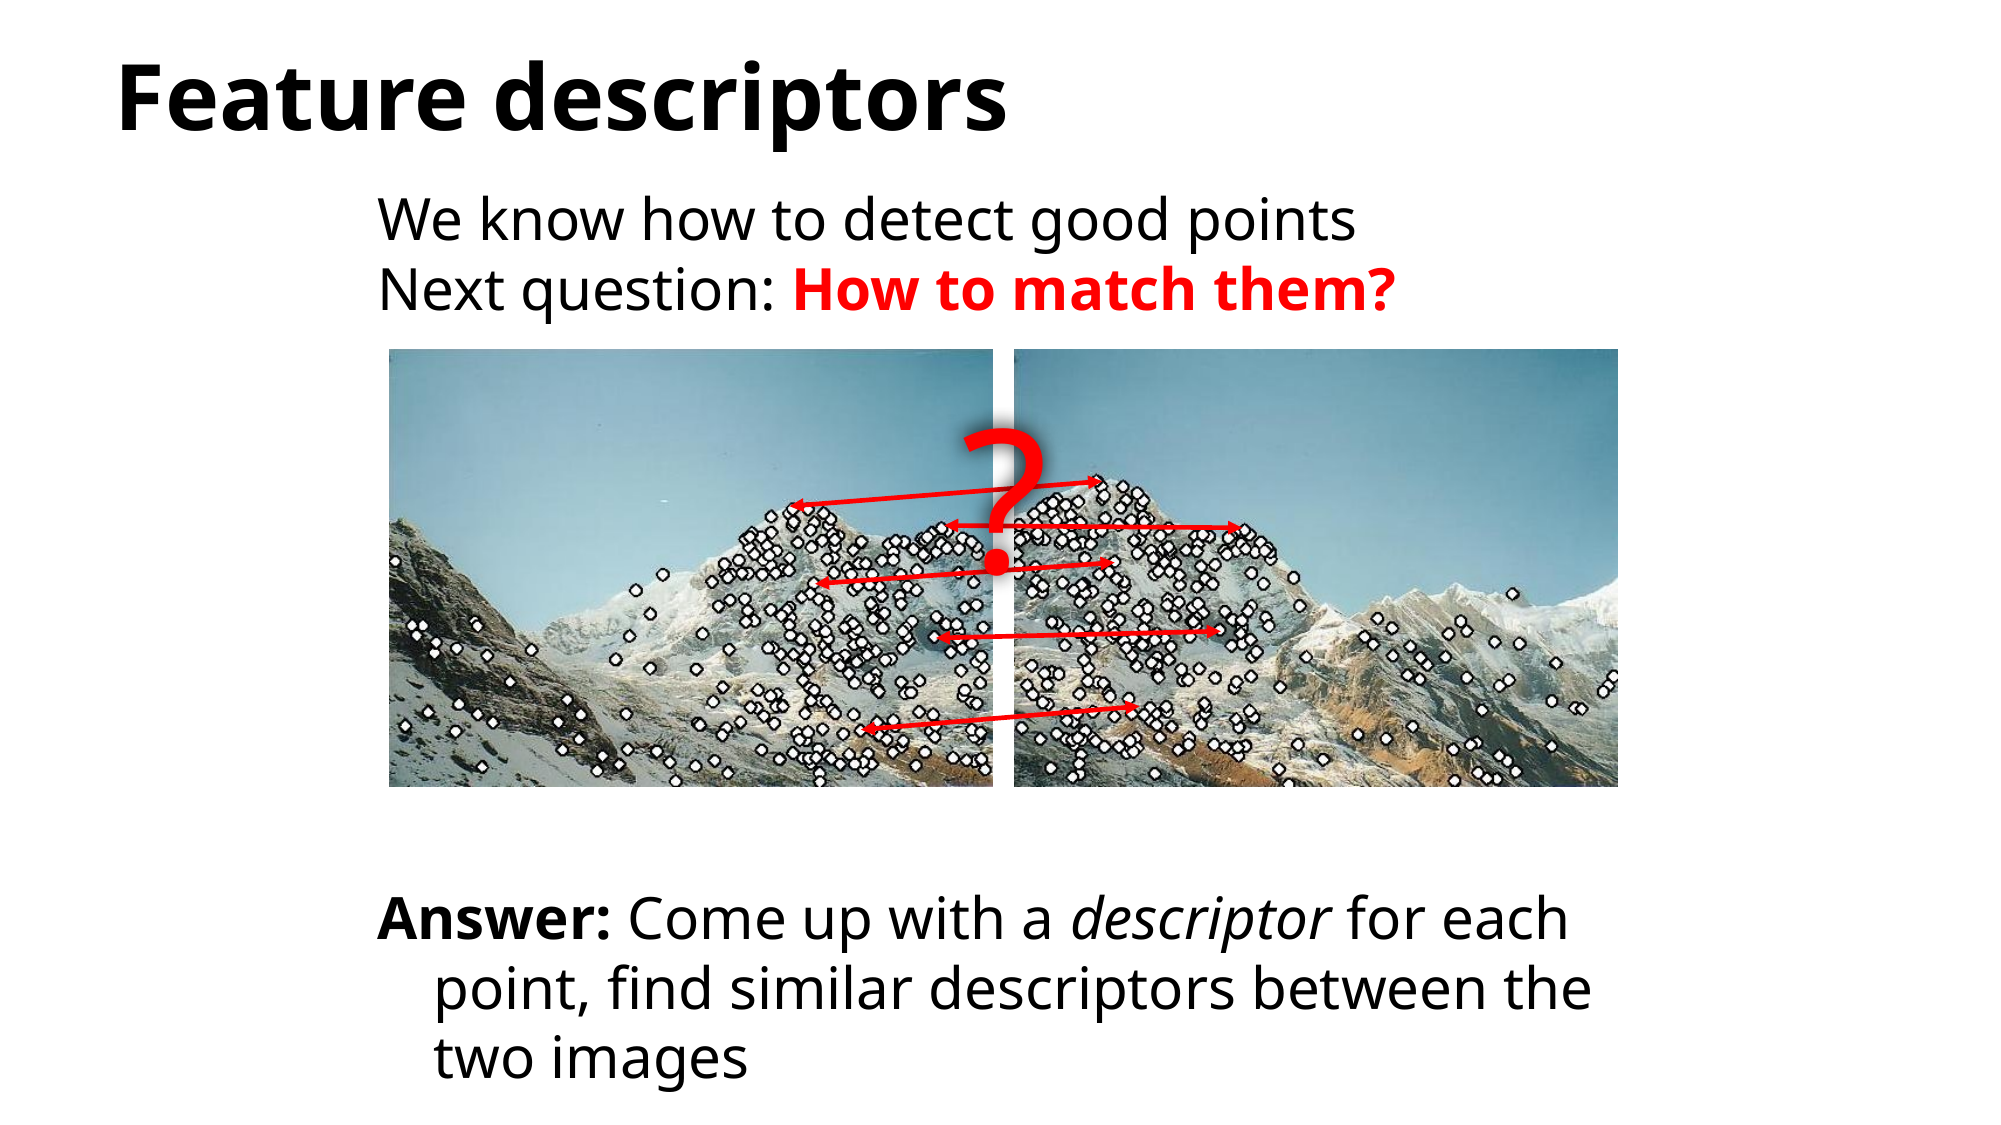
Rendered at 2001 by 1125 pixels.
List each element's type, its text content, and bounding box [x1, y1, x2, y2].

picture [389, 349, 993, 788]
title Feature descriptors [99, 0, 1900, 188]
text_box ? [997, 366, 1009, 621]
list We know how to detect good points Next question: How to match them? Answer: Come up with a descriptor for each point, find similar descriptors between the two images [362, 174, 1638, 1100]
picture [1014, 349, 1618, 787]
